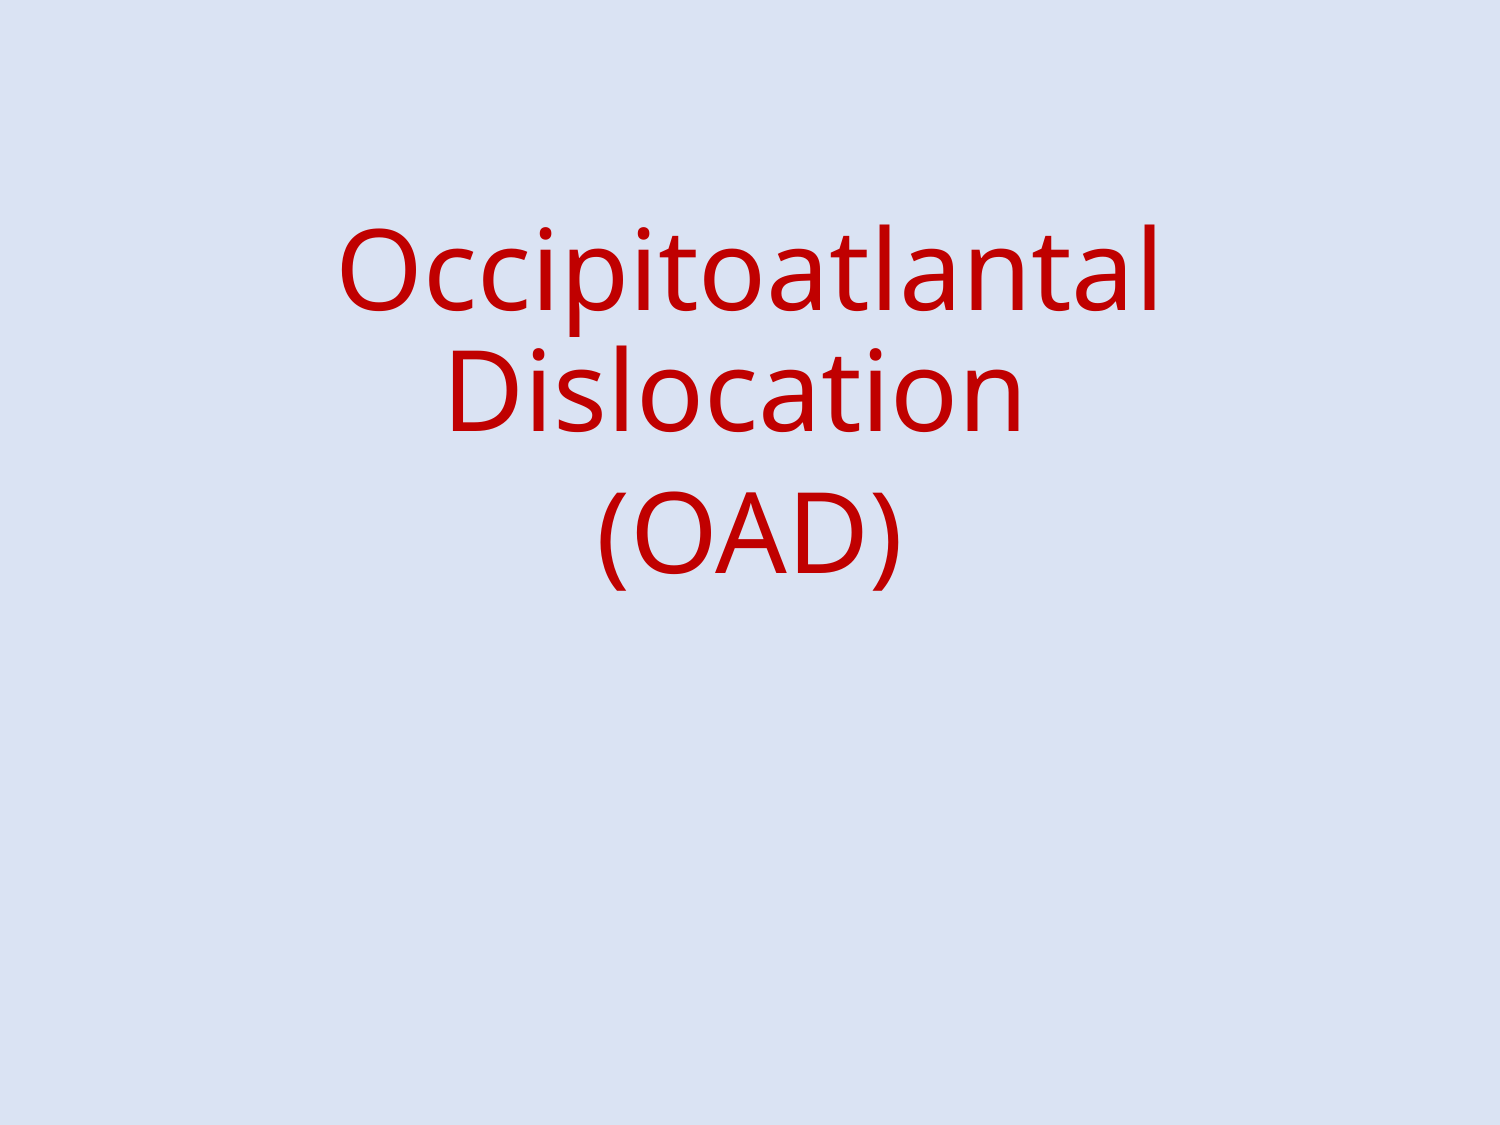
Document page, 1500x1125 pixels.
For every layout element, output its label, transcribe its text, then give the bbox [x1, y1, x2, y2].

list Occipitoatlantal Dislocation (OAD) [103, 205, 1397, 920]
